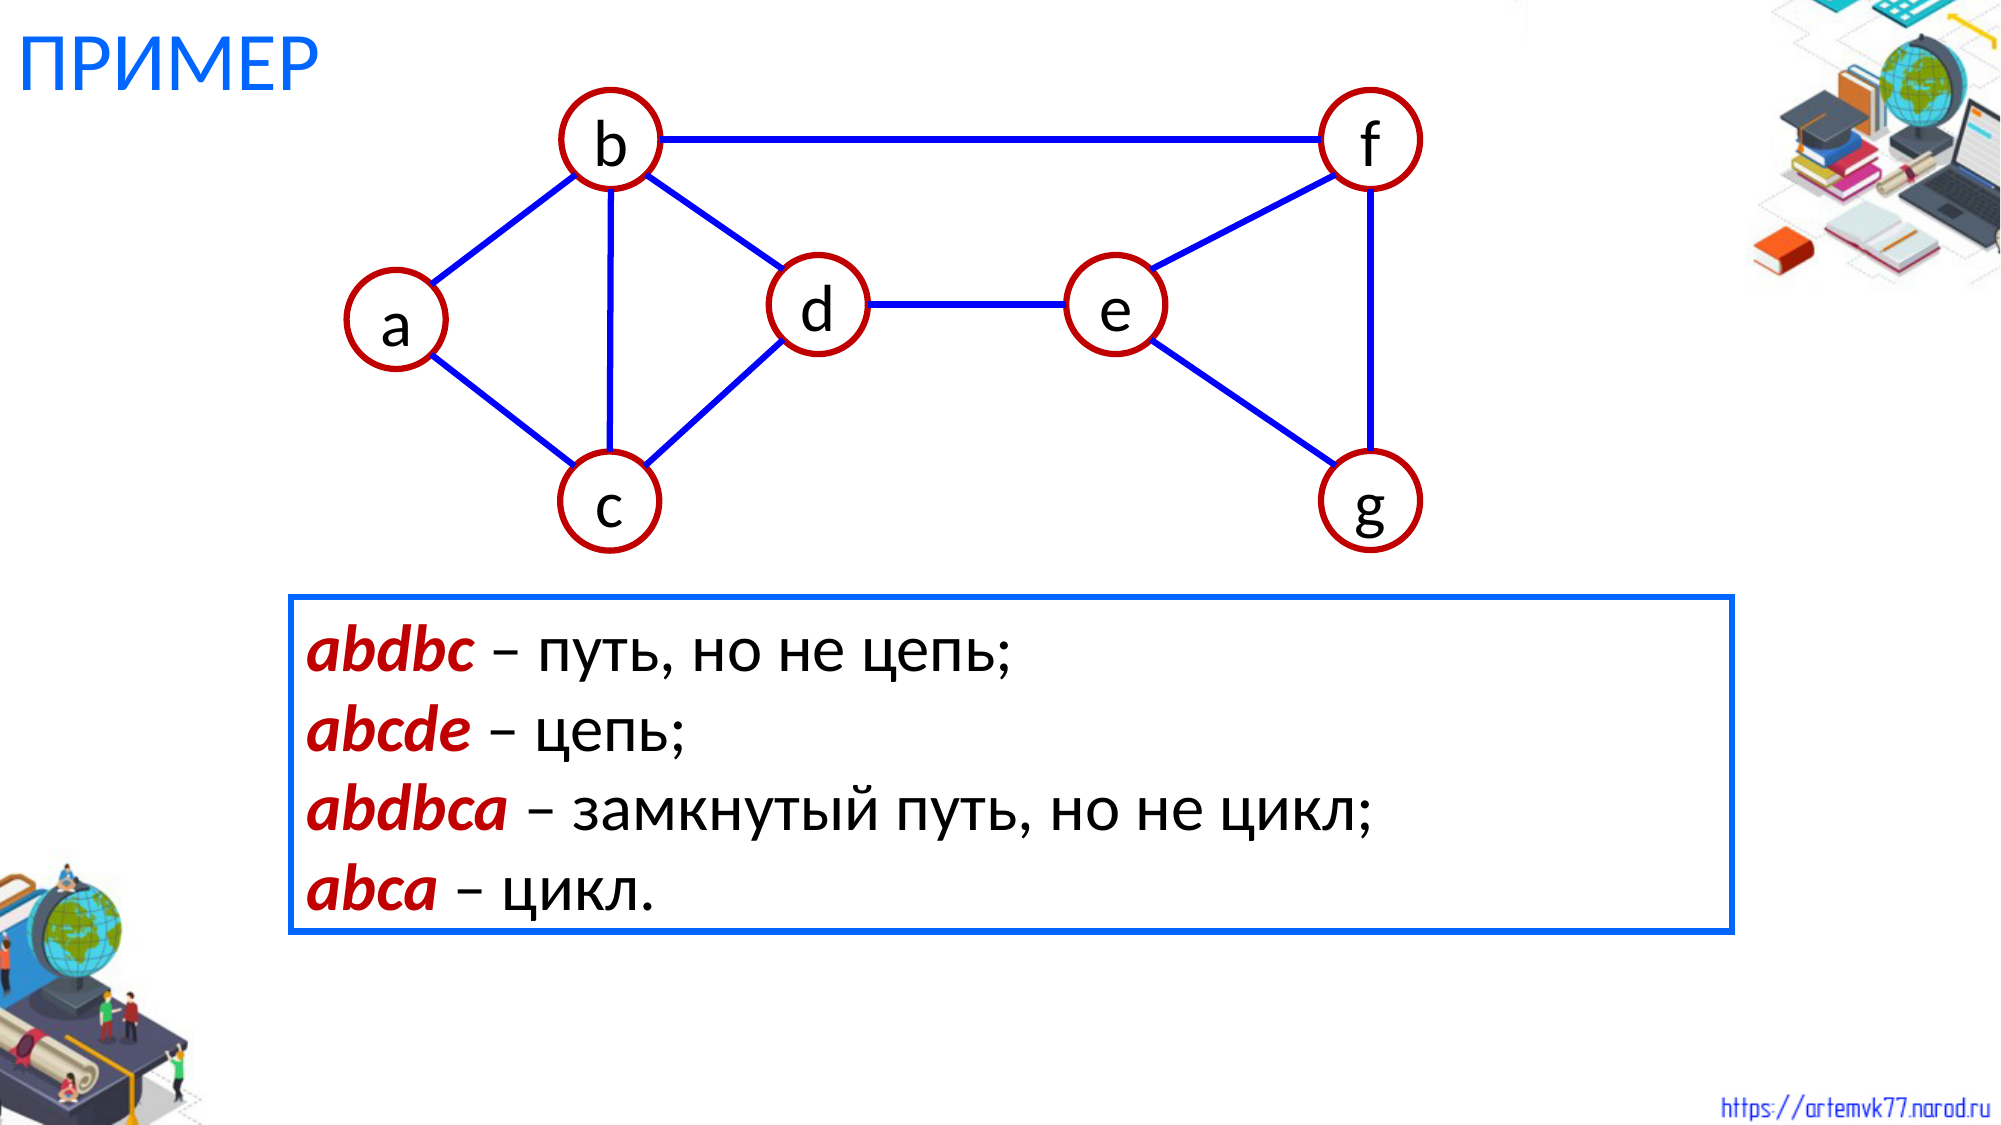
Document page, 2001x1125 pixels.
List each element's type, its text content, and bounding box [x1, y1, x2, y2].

text_box ПРИМЕР [2, 0, 1421, 115]
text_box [346, 89, 1421, 551]
text_box abdbc – путь, но не цепь; abcde – цепь; abdbca – замкнутый путь, но не цикл; abca – цикл. [290, 596, 1733, 933]
picture [0, 0, 2001, 1125]
